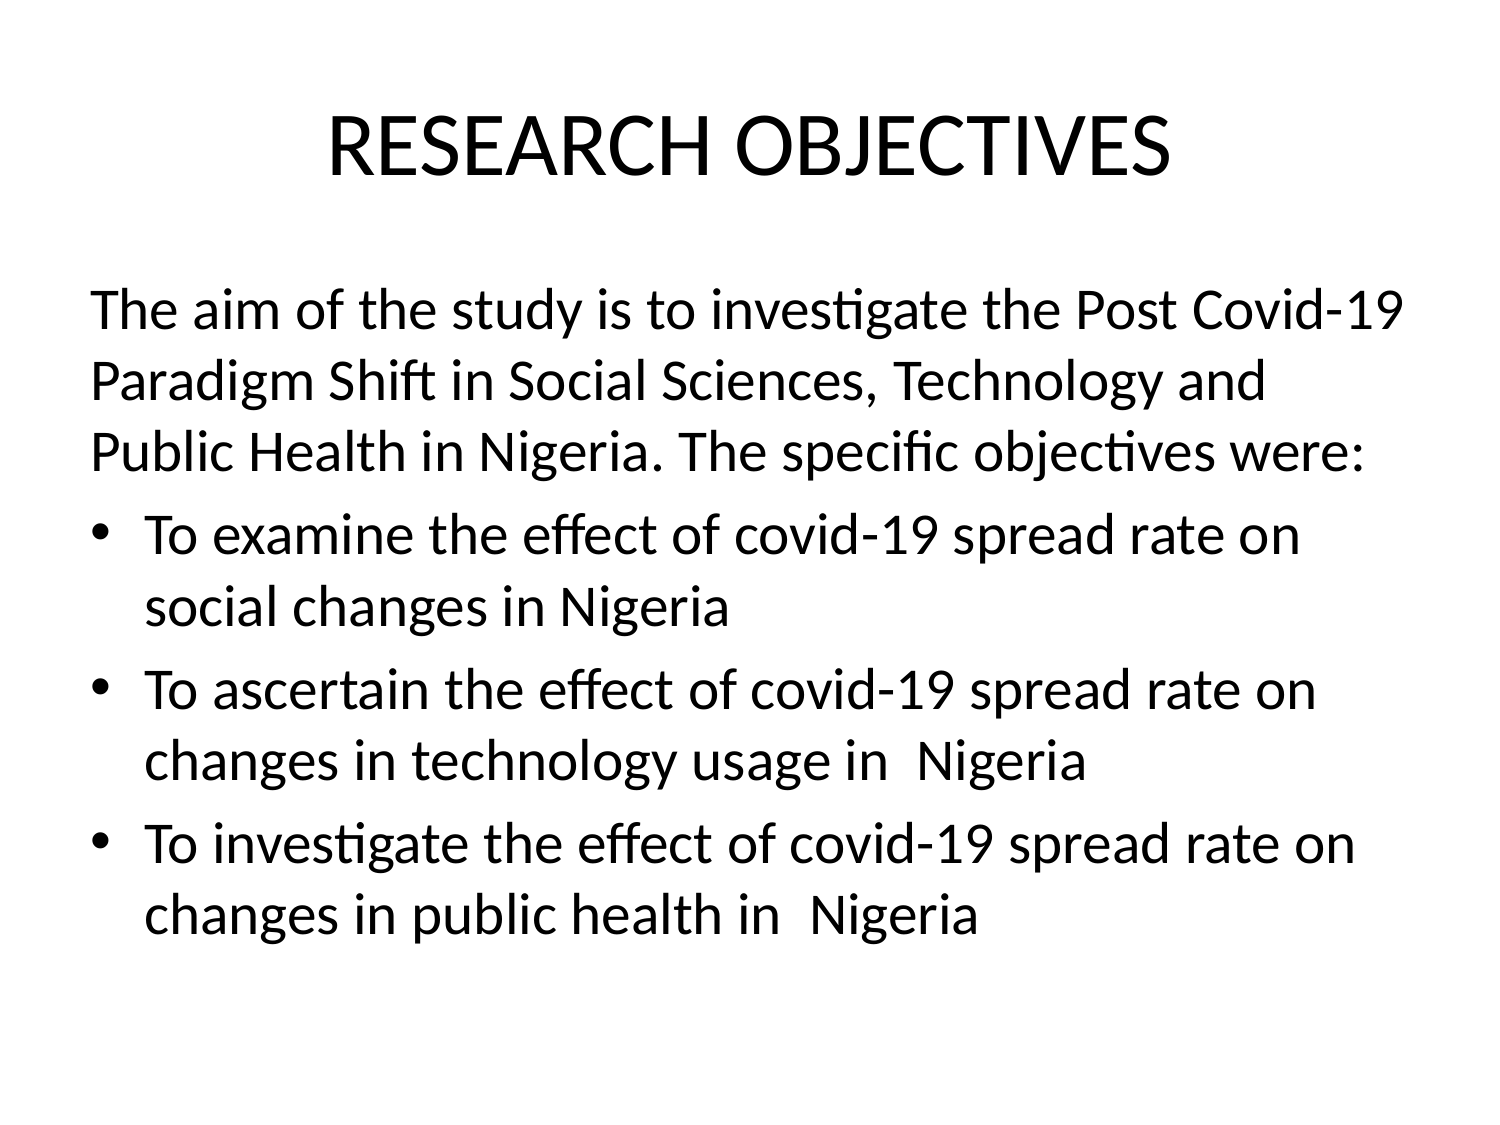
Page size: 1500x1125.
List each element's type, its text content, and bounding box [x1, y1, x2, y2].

list The aim of the study is to investigate the Post Covid-19 Paradigm Shift in Social Sciences, Technology and Public Health in Nigeria. The specific objectives were: To examine the effect of covid-19 spread rate on social changes in Nigeria To ascertain the effect of covid-19 spread rate on changes in technology usage in Nigeria To investigate the effect of covid-19 spread rate on changes in public health in Nigeria [75, 262, 1425, 1005]
title RESEARCH OBJECTIVES [75, 45, 1425, 233]
